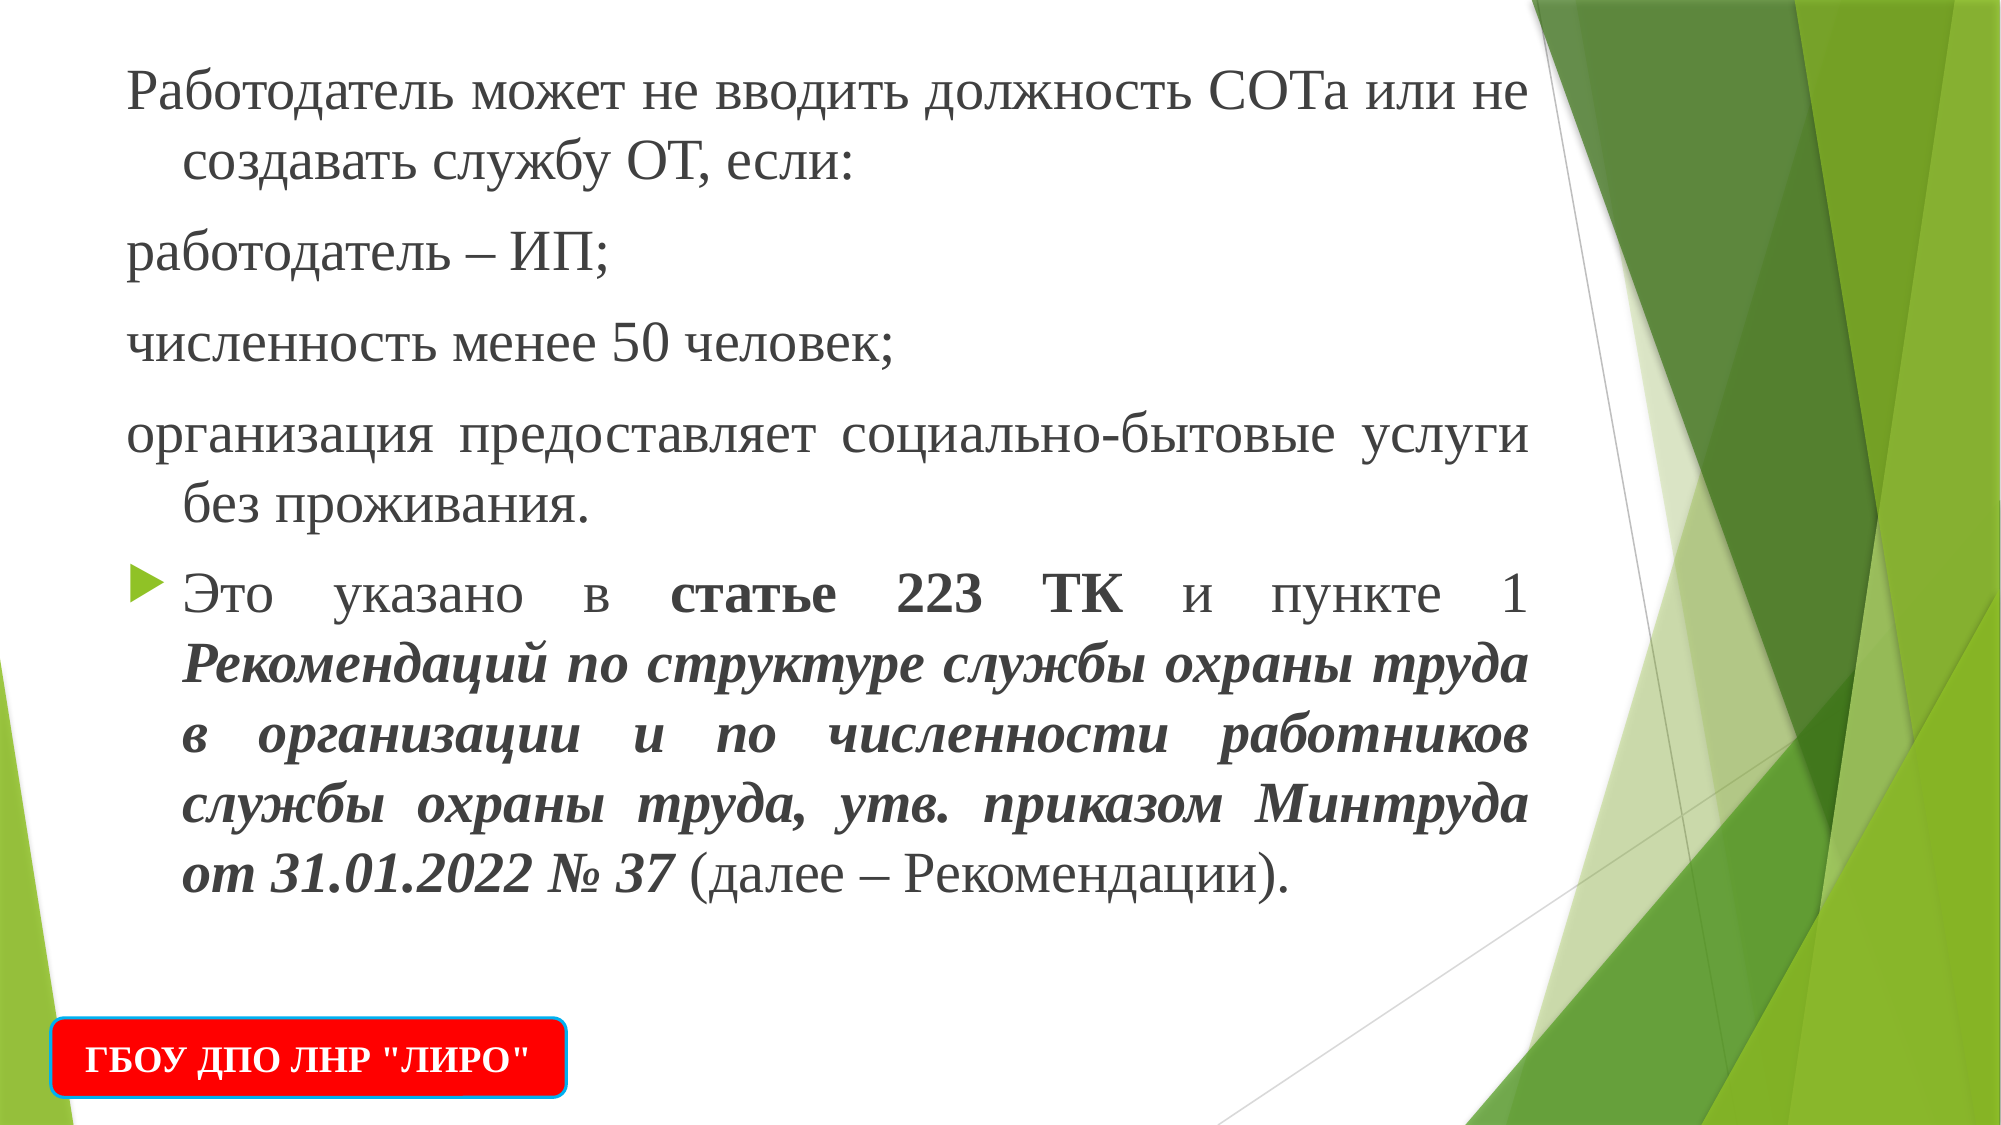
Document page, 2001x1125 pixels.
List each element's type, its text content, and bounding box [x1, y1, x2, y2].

list Работодатель может не вводить должность СОТа или не создавать службу ОТ, если: работодатель – ИП; численность менее 50 человек; организация предоставляет социально-бытовые услуги без проживания. Это указано в статье 223 ТК и пункте 1 Рекомендаций по структуре службы охраны труда в организации и по численности работников службы охраны труда, утв. приказом Минтруда от 31.01.2022 № 37 (далее – Рекомендации). [111, 43, 1546, 992]
text_box ГБОУ ДПО ЛНР "ЛИРО" [49, 1016, 568, 1099]
